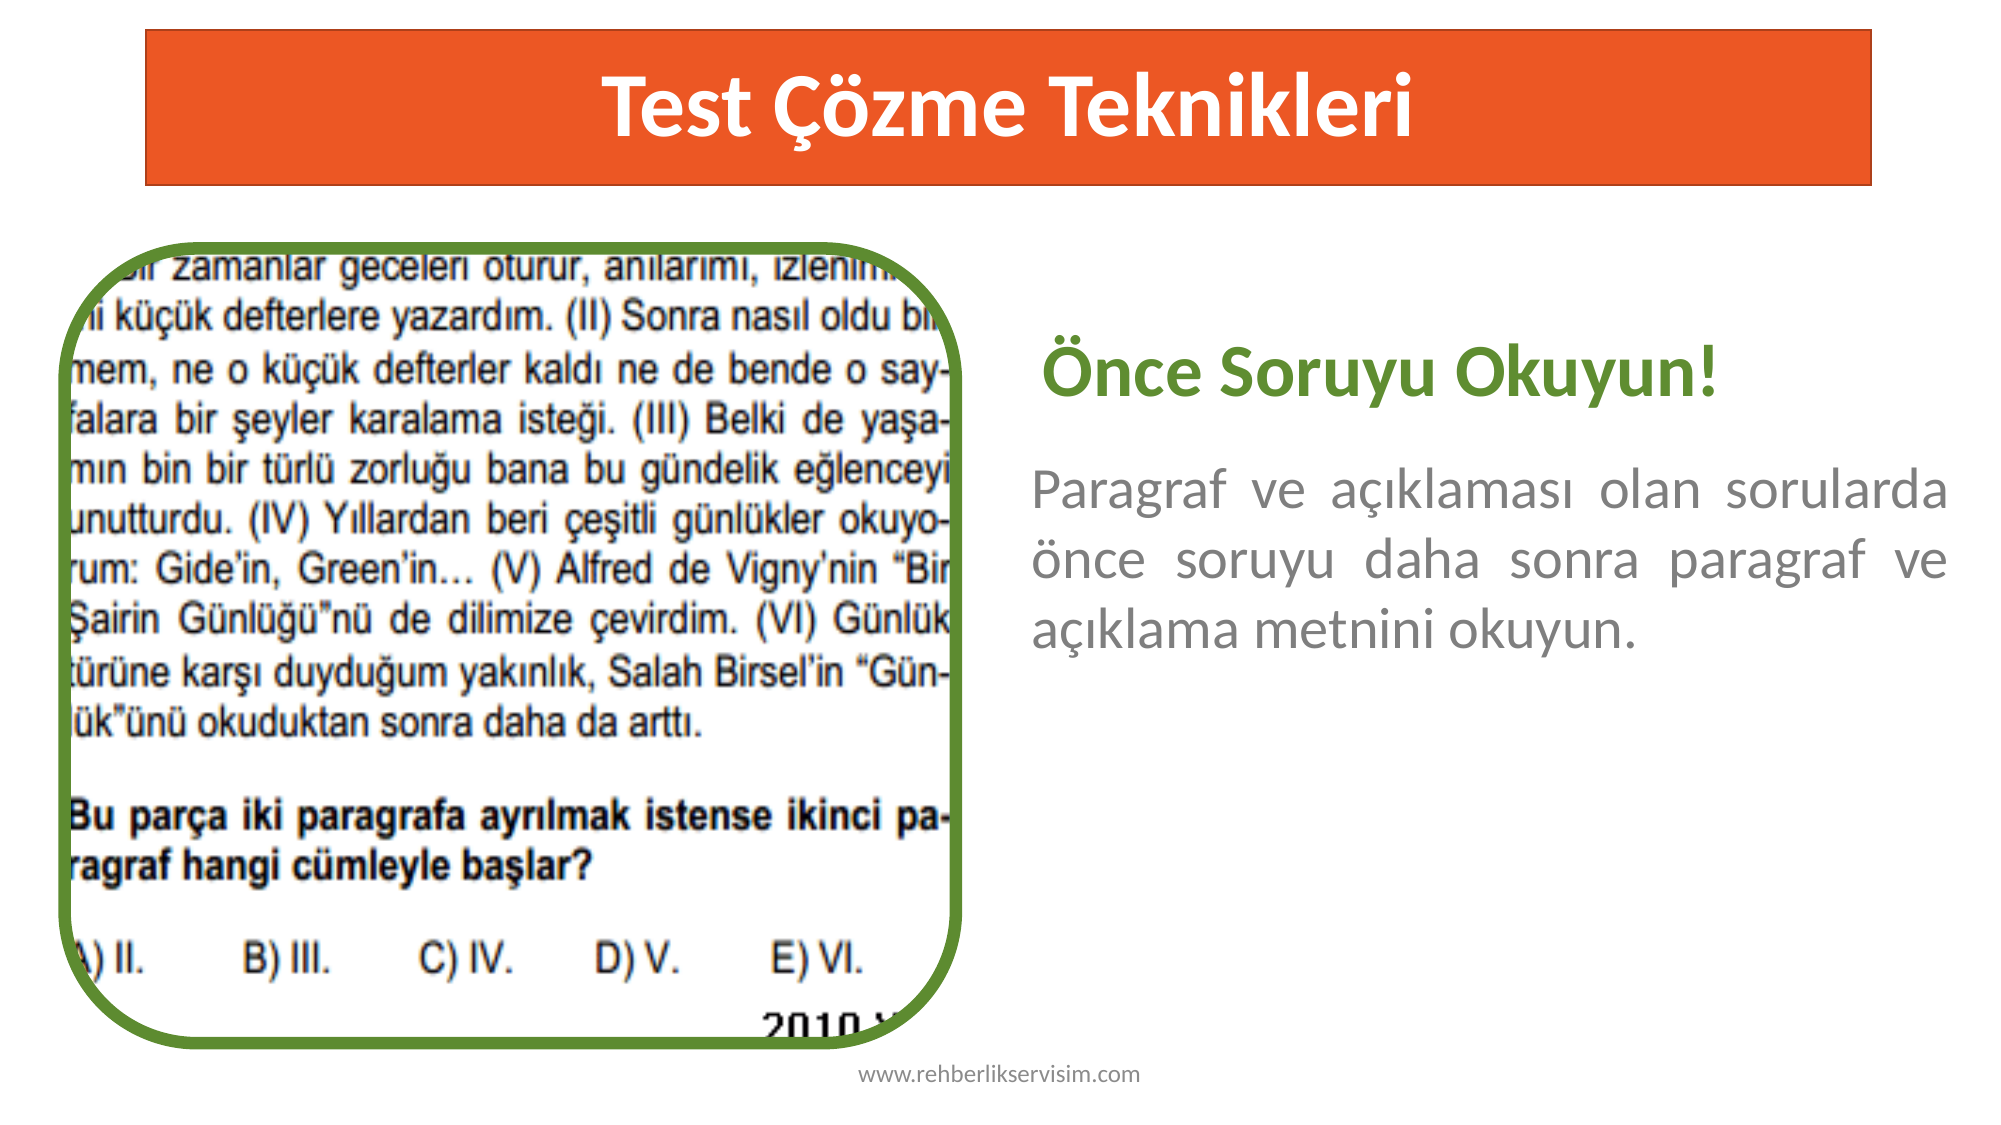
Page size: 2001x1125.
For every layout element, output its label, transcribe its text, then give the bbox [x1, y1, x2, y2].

title Test Çözme Teknikleri [145, 29, 1872, 186]
footer www.rehberlikservisim.com [662, 1042, 1338, 1103]
text_box [63, 247, 957, 1045]
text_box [64, 864, 139, 939]
text_box Önce Soruyu Okuyun! [1028, 314, 2000, 420]
text_box Paragraf ve açıklaması olan sorularda önce soruyu daha sonra paragraf ve açıklama metnini okuyun. [1017, 442, 1965, 668]
